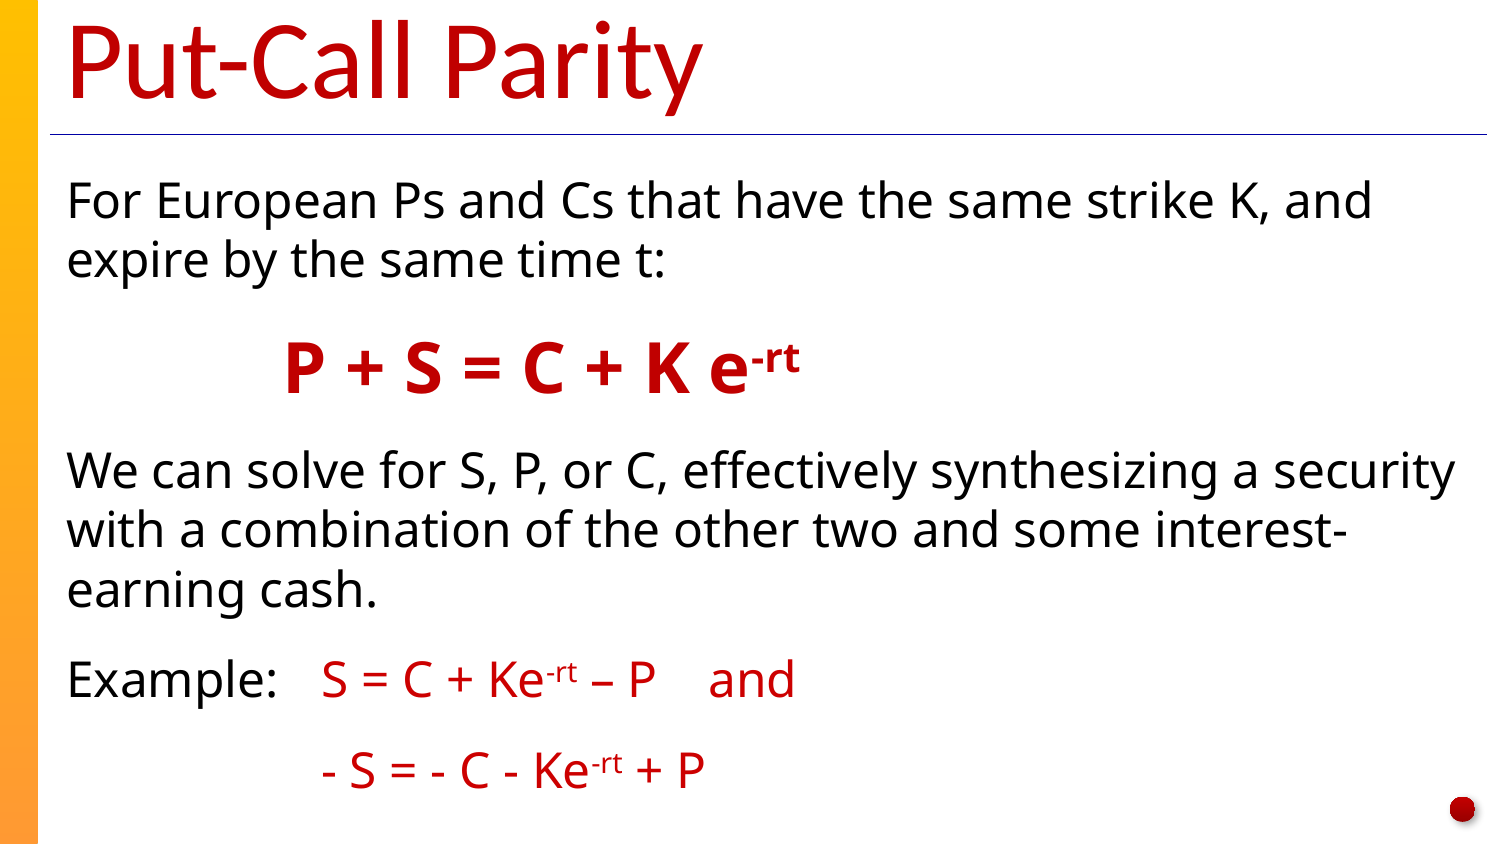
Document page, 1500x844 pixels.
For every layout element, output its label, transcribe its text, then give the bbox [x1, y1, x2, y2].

title Put-Call Parity [50, 14, 1488, 94]
list For European Ps and Cs that have the same strike K, and expire by the same time t: P + S = C + K e-rt We can solve for S, P, or C, effectively synthesizing a security with a combination of the other two and some interest-earning cash. Example: S = C + Ke-rt – P and - S = - C - Ke-rt + P [51, 161, 1489, 812]
text_box [1449, 796, 1475, 822]
